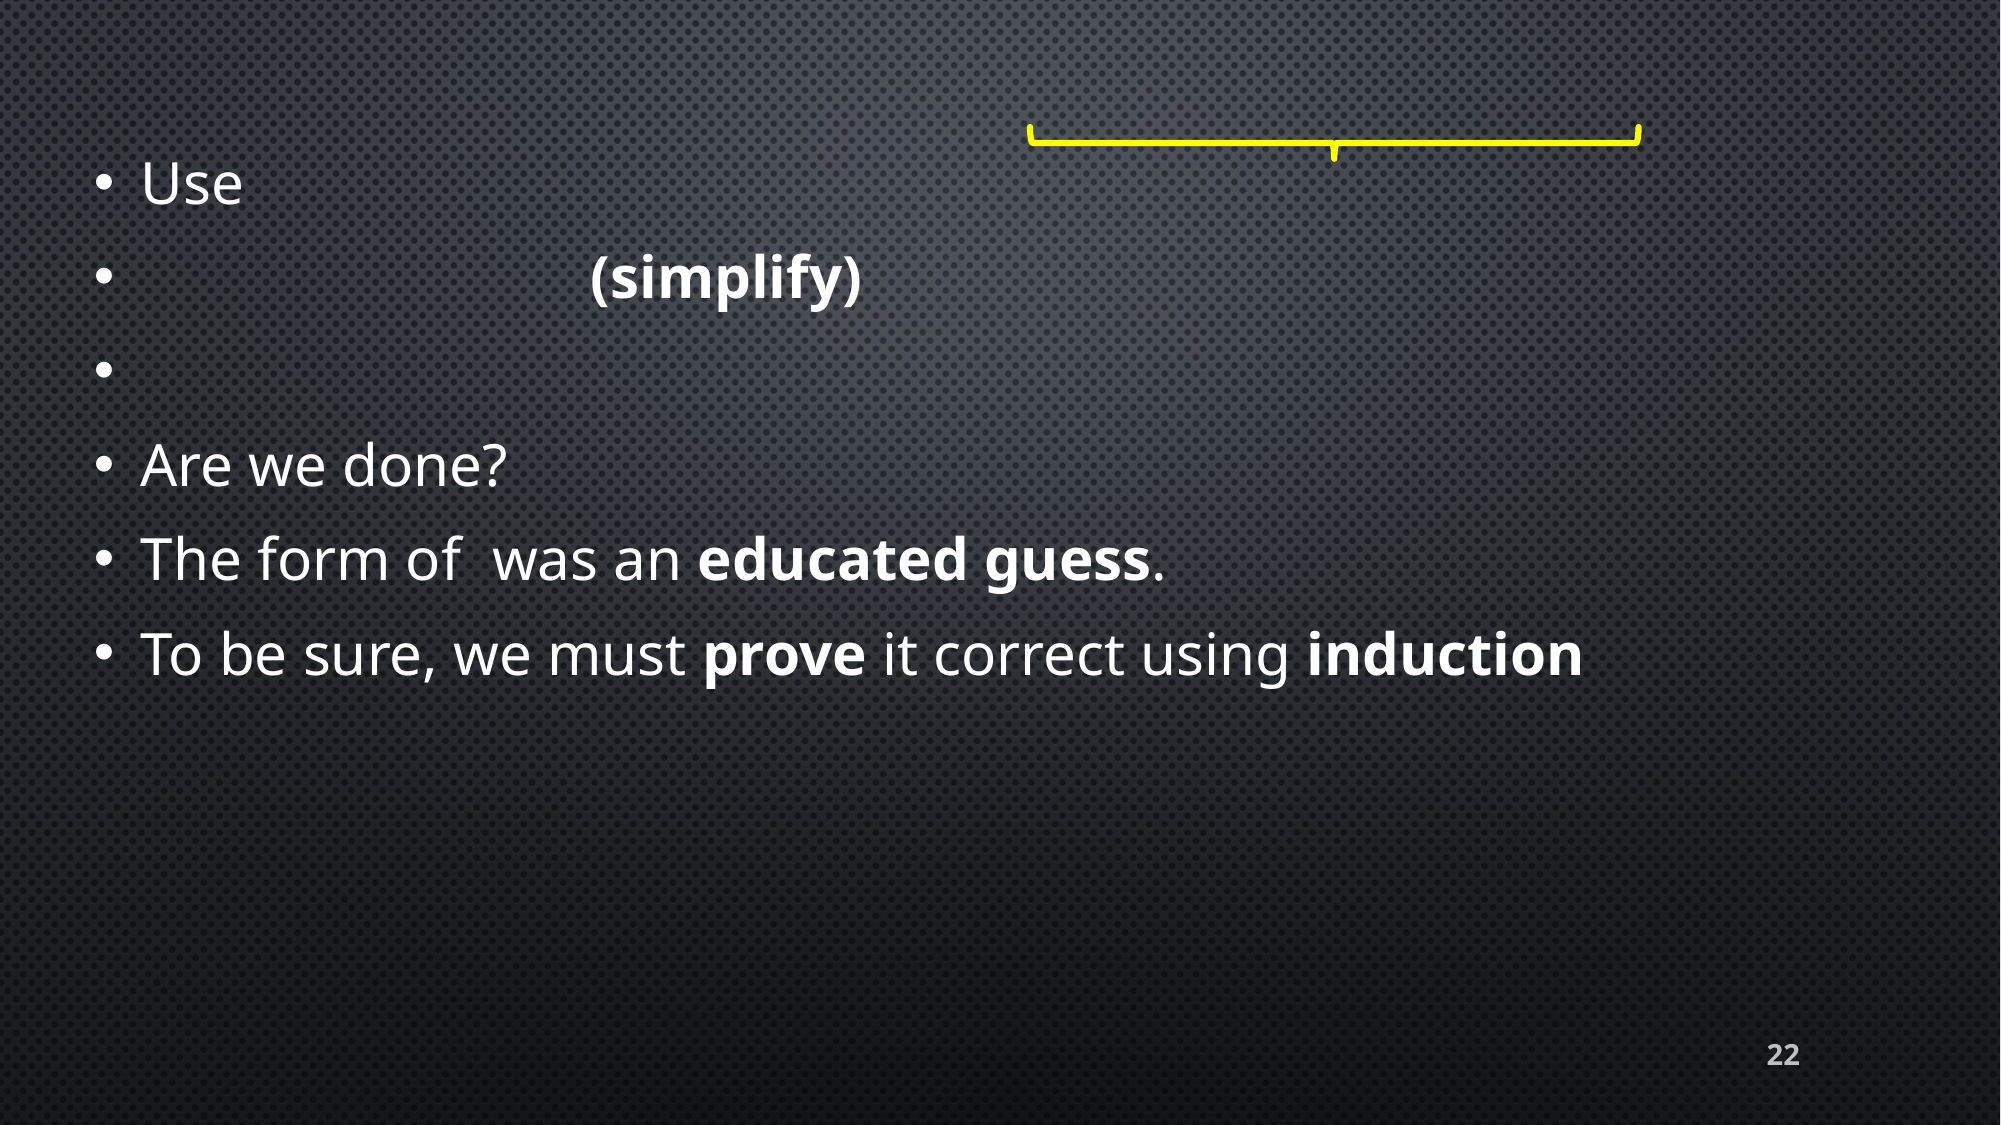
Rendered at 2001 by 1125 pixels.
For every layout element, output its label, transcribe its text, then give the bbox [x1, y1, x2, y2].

slide_number 22 [1724, 1026, 1816, 1087]
text_box [1029, 126, 1640, 160]
